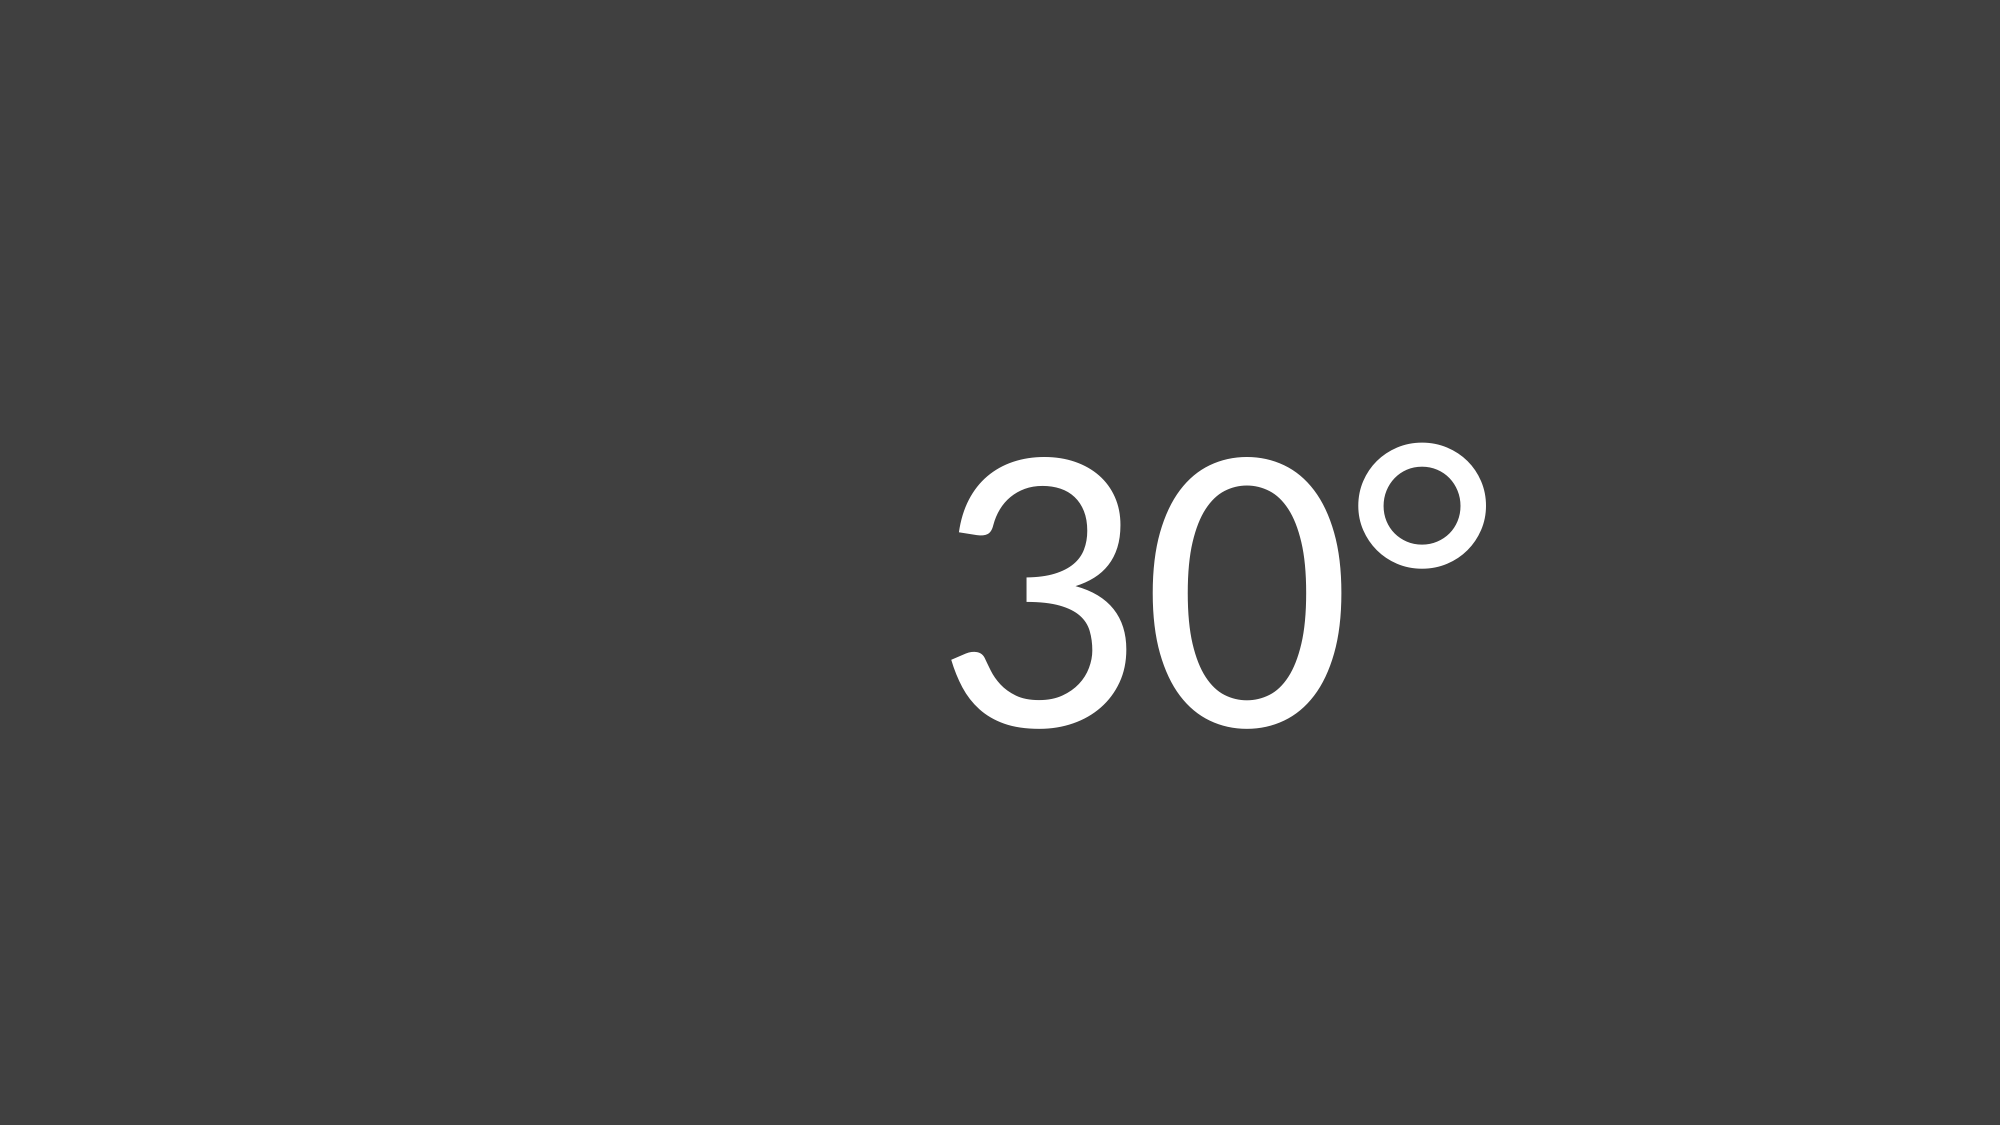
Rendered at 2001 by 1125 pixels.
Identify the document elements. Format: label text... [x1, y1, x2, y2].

text_box 30° [918, 304, 1509, 817]
